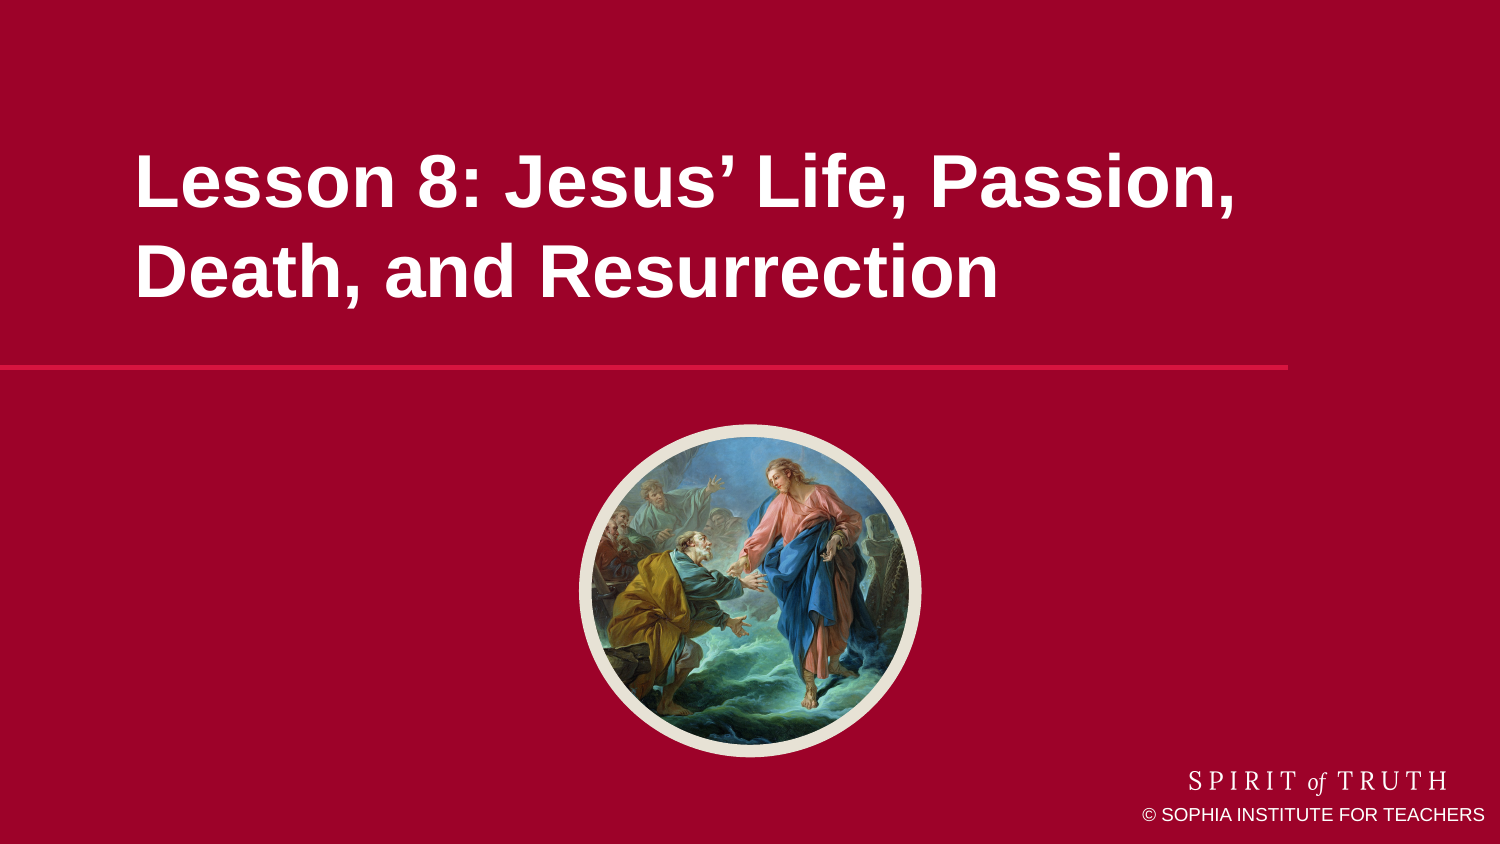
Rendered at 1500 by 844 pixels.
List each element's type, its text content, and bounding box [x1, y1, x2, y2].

title Lesson 8: Jesus’ Life, Passion, Death, and Resurrection [119, 78, 1381, 328]
picture [1186, 768, 1449, 797]
picture [584, 430, 916, 752]
